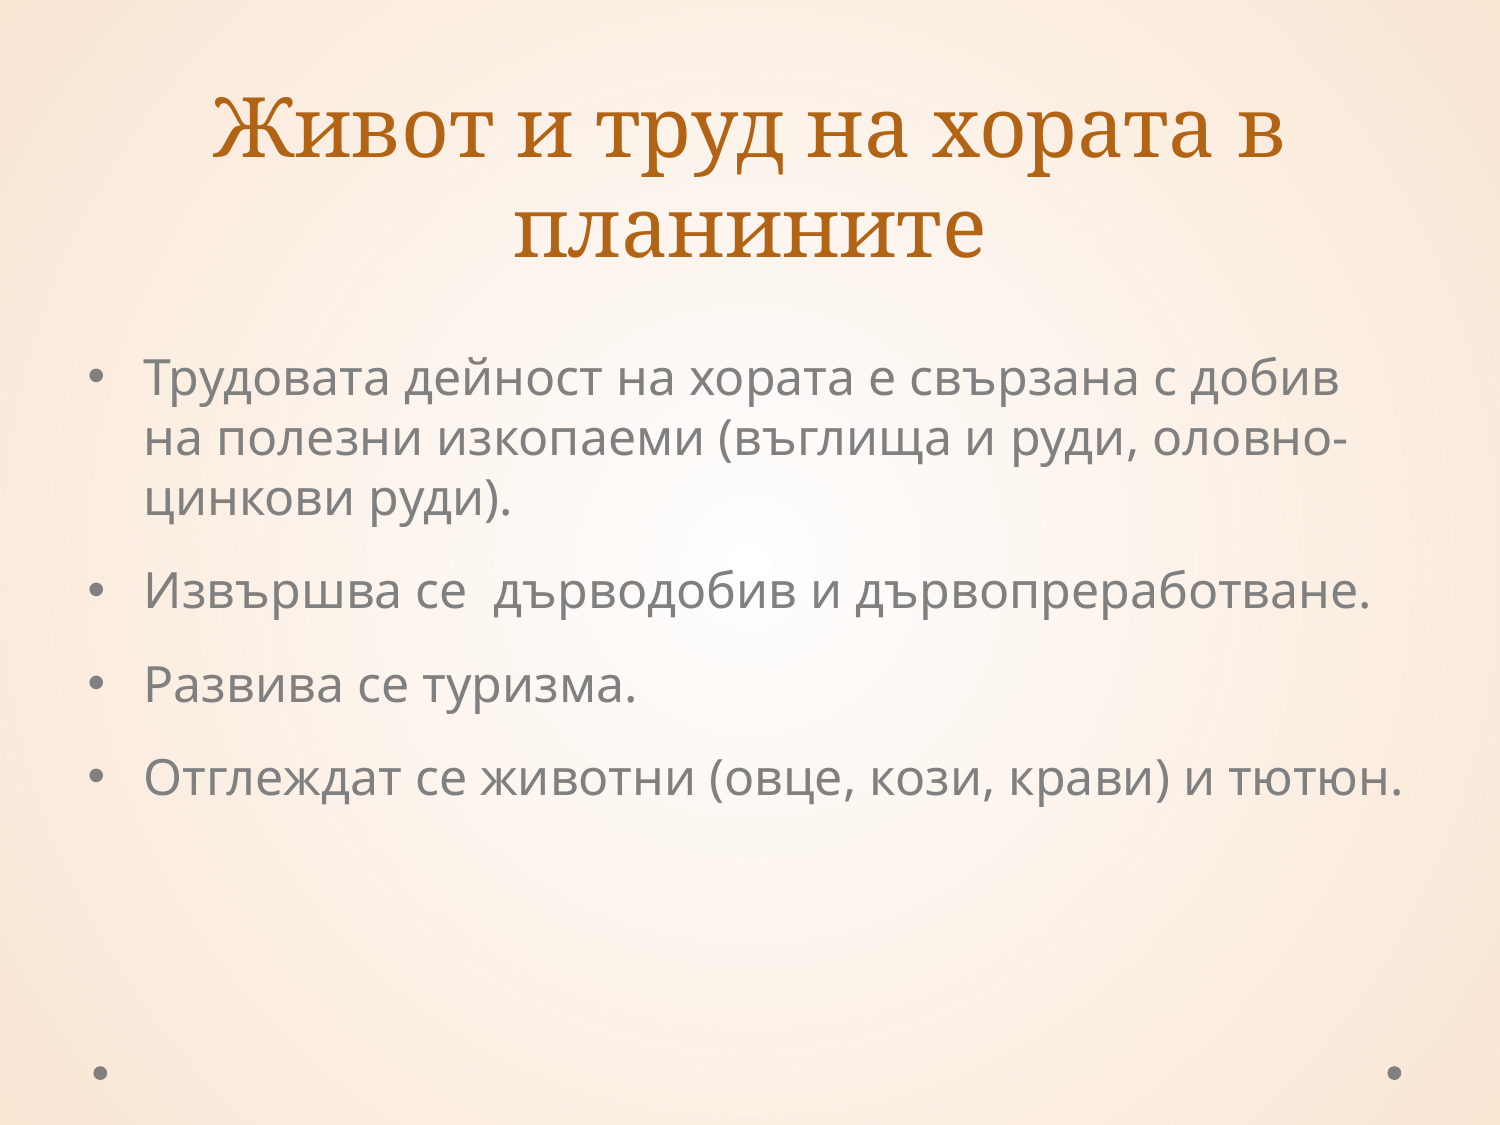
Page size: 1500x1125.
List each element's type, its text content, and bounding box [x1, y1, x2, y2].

list Трудовата дейност на хората е свързана с добив на полезни изкопаеми (въглища и руди, оловно-цинкови руди). Извършва се дърводобив и дървопреработване. Развива се туризма. Отглеждат се животни (овце, кози, крави) и тютюн. [72, 338, 1423, 939]
title Живот и труд на хората в планините [75, 68, 1426, 282]
